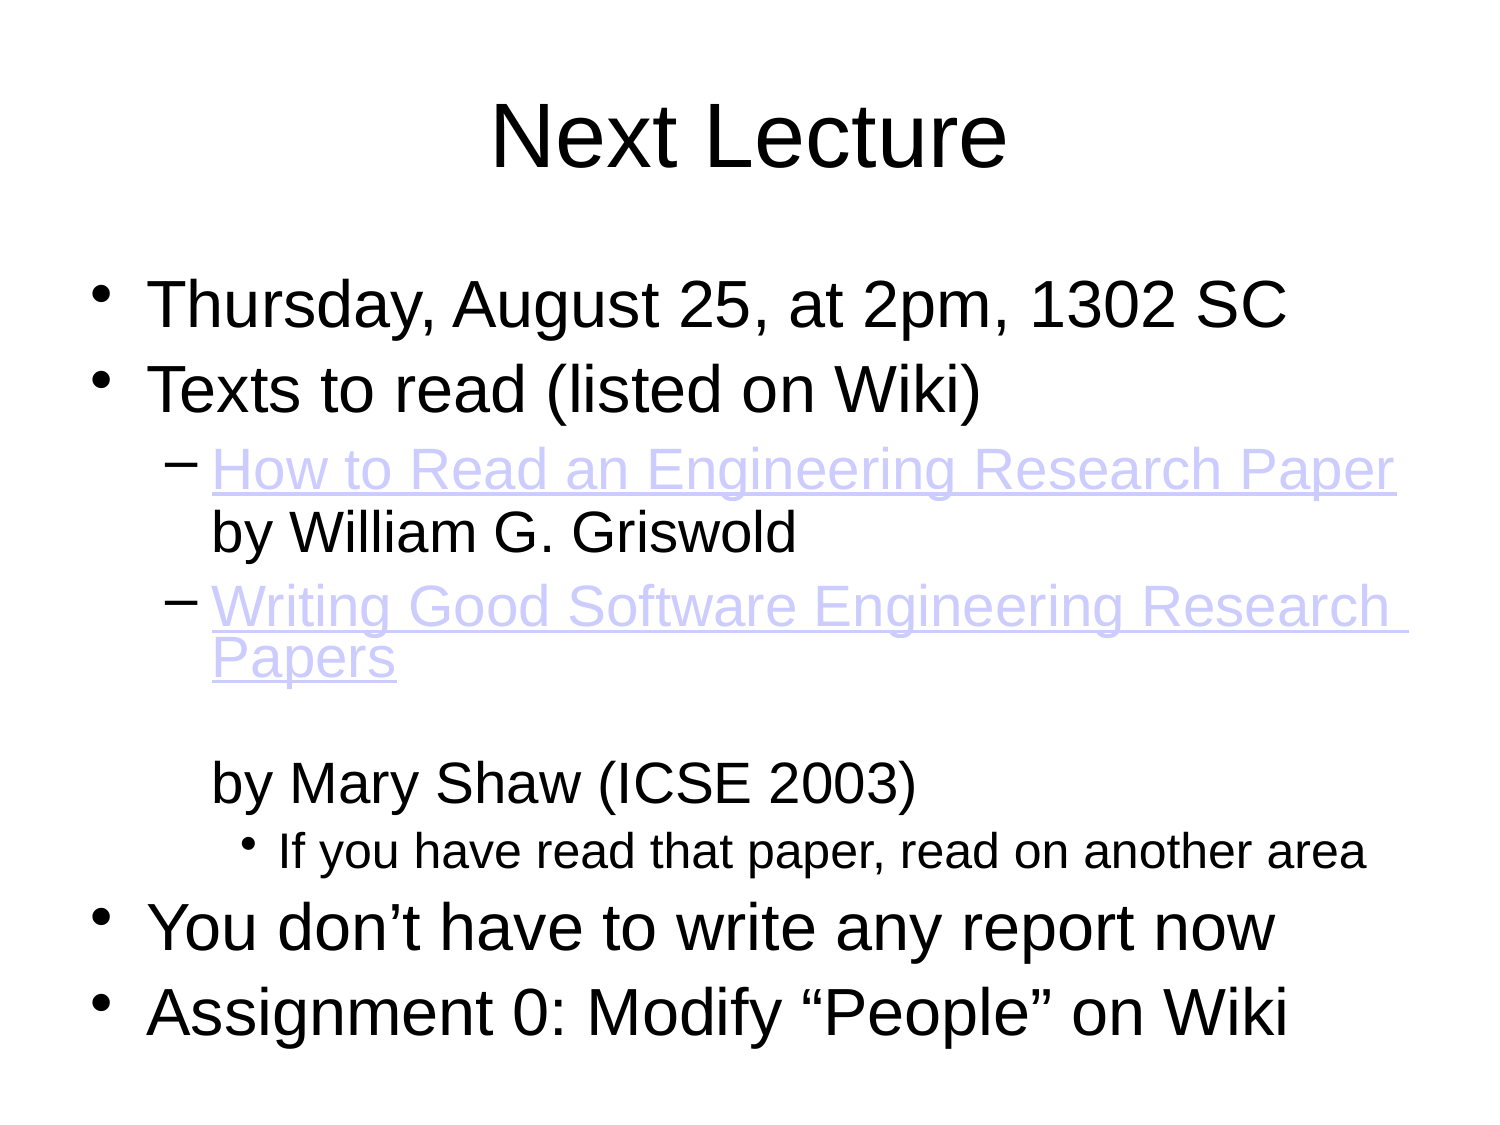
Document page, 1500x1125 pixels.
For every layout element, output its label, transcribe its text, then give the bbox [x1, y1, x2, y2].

title Next Lecture [75, 37, 1425, 225]
list Thursday, August 25, at 2pm, 1302 SC Texts to read (listed on Wiki) How to Read an Engineering Research Paper by William G. Griswold Writing Good Software Engineering Research Papers by Mary Shaw (ICSE 2003) If you have read that paper, read on another area You don’t have to write any report now Assignment 0: Modify “People” on Wiki [75, 262, 1450, 1075]
